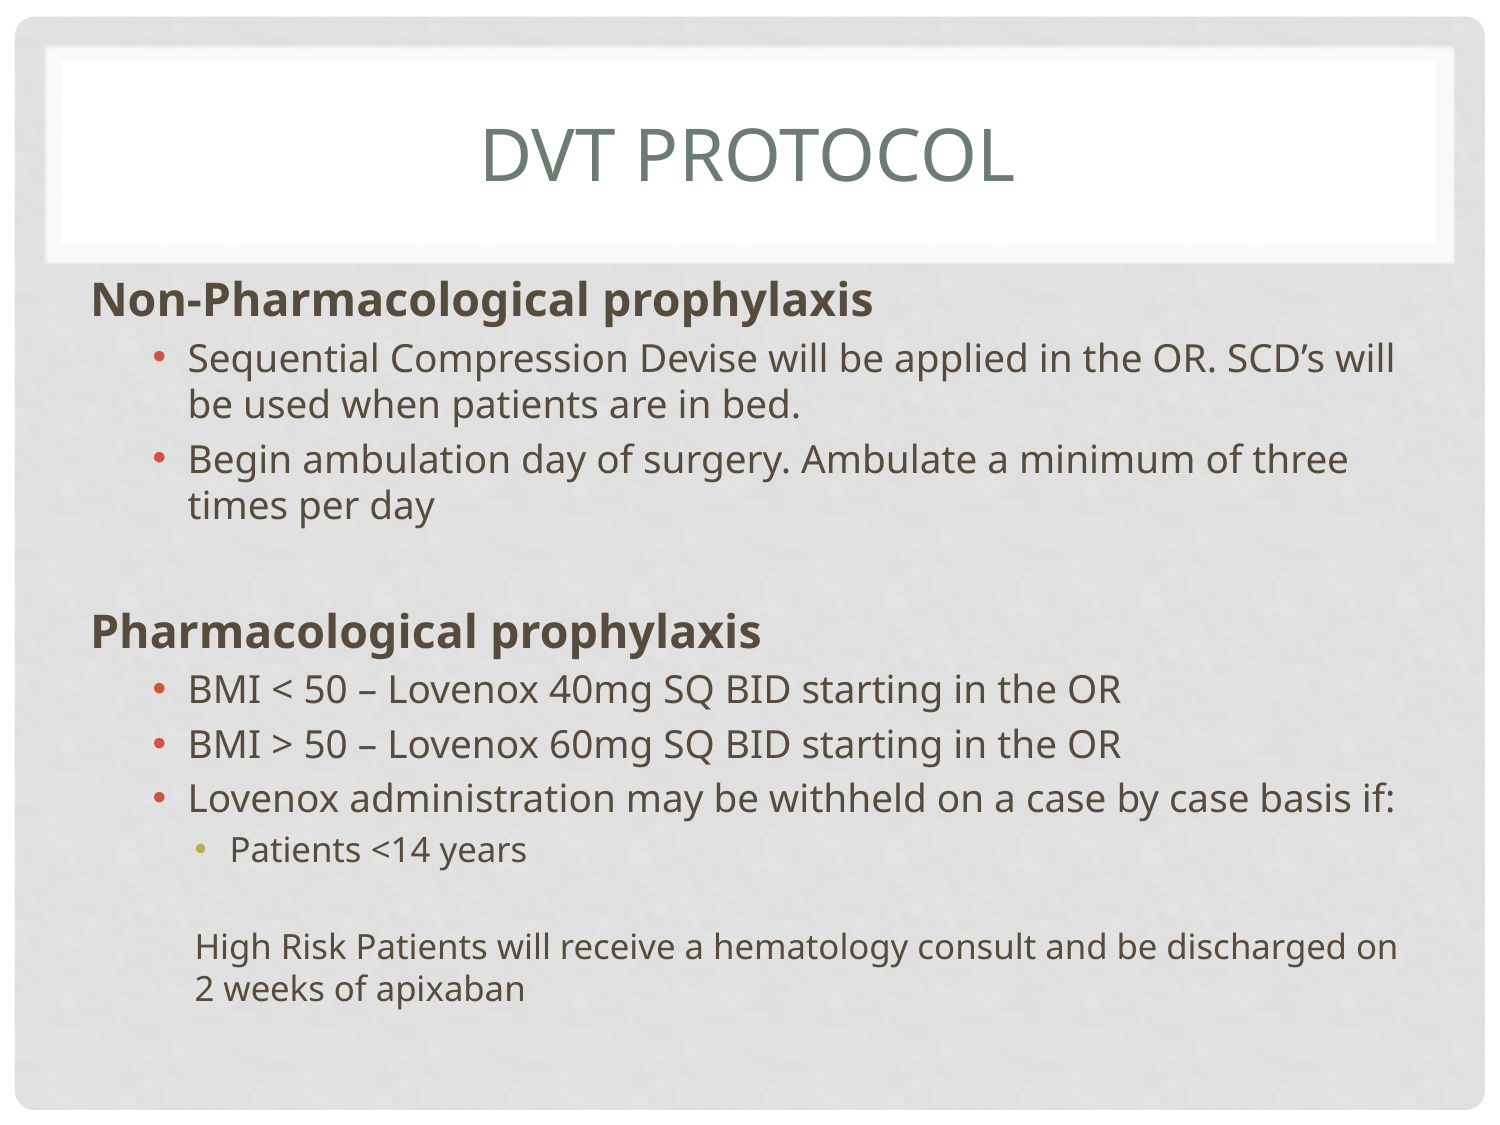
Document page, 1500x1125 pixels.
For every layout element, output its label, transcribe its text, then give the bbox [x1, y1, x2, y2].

title DVT Protocol [69, 66, 1425, 238]
list Non-Pharmacological prophylaxis Sequential Compression Devise will be applied in the OR. SCD’s will be used when patients are in bed. Begin ambulation day of surgery. Ambulate a minimum of three times per day Pharmacological prophylaxis BMI < 50 – Lovenox 40mg SQ BID starting in the OR BMI > 50 – Lovenox 60mg SQ BID starting in the OR Lovenox administration may be withheld on a case by case basis if: Patients <14 years High Risk Patients will receive a hematology consult and be discharged on 2 weeks of apixaban [75, 262, 1425, 1063]
